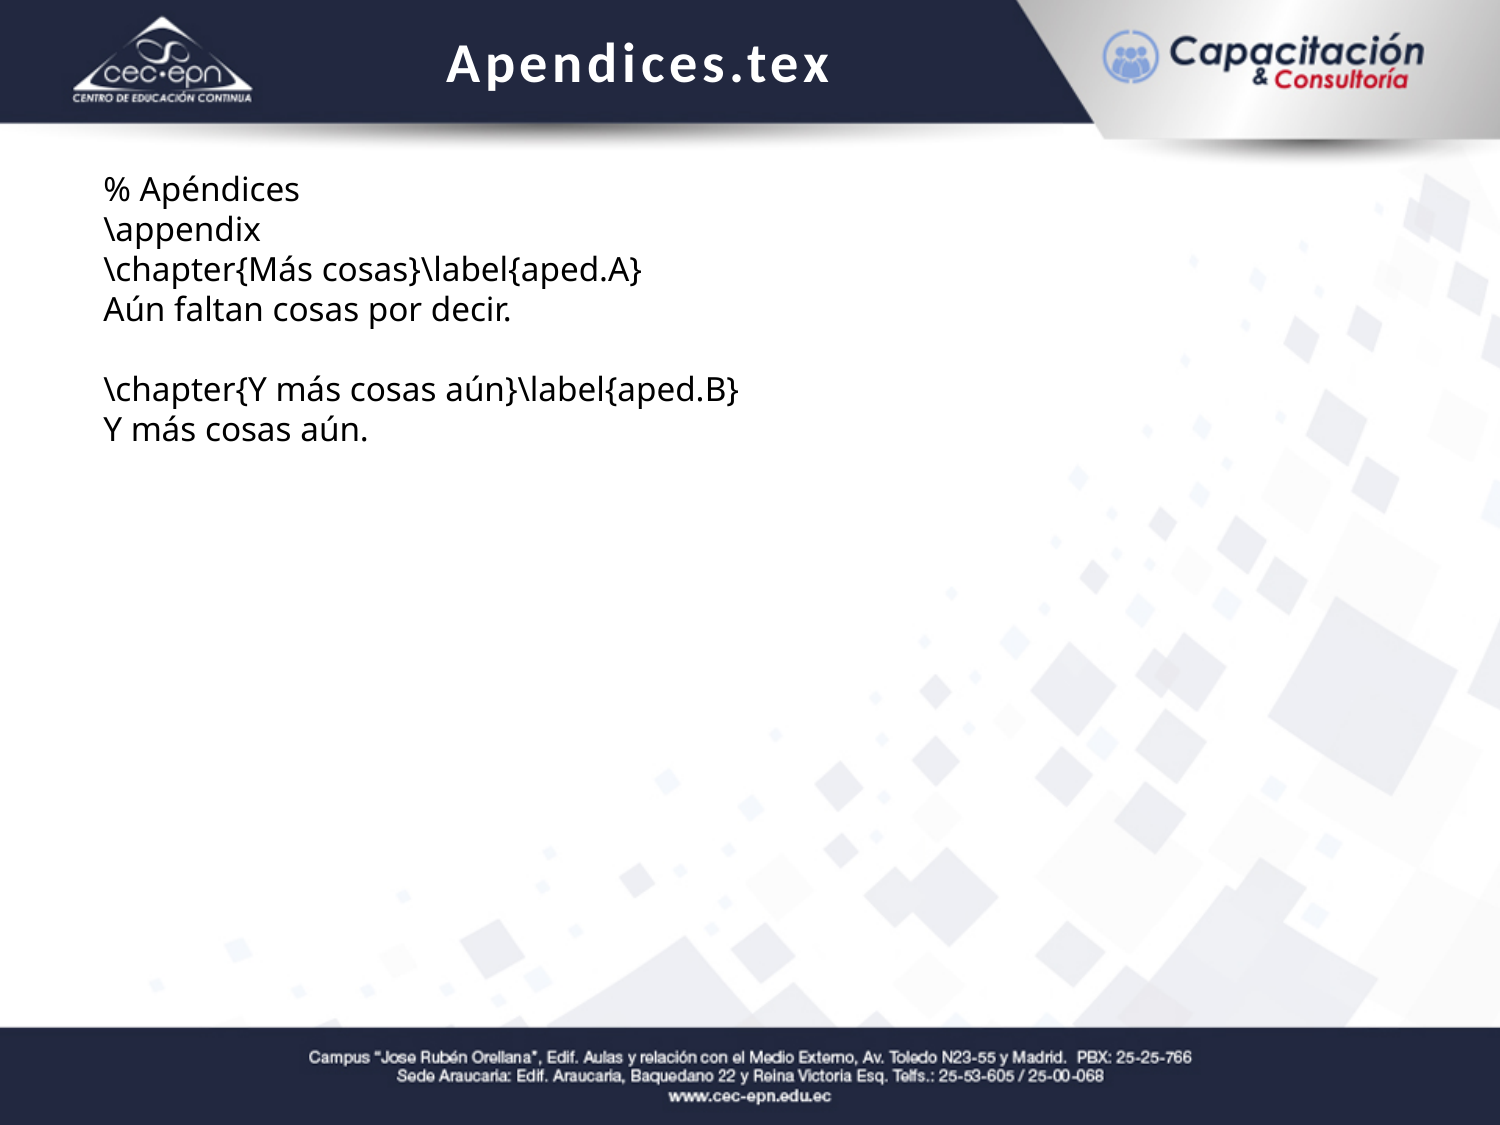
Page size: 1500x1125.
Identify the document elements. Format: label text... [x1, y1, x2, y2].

text_box Apendices.tex [253, 19, 1022, 102]
picture [0, 0, 1500, 1125]
text_box % Apéndices \appendix \chapter{Más cosas}\label{aped.A} Aún faltan cosas por decir. \chapter{Y más cosas aún}\label{aped.B} Y más cosas aún. [88, 160, 1477, 455]
